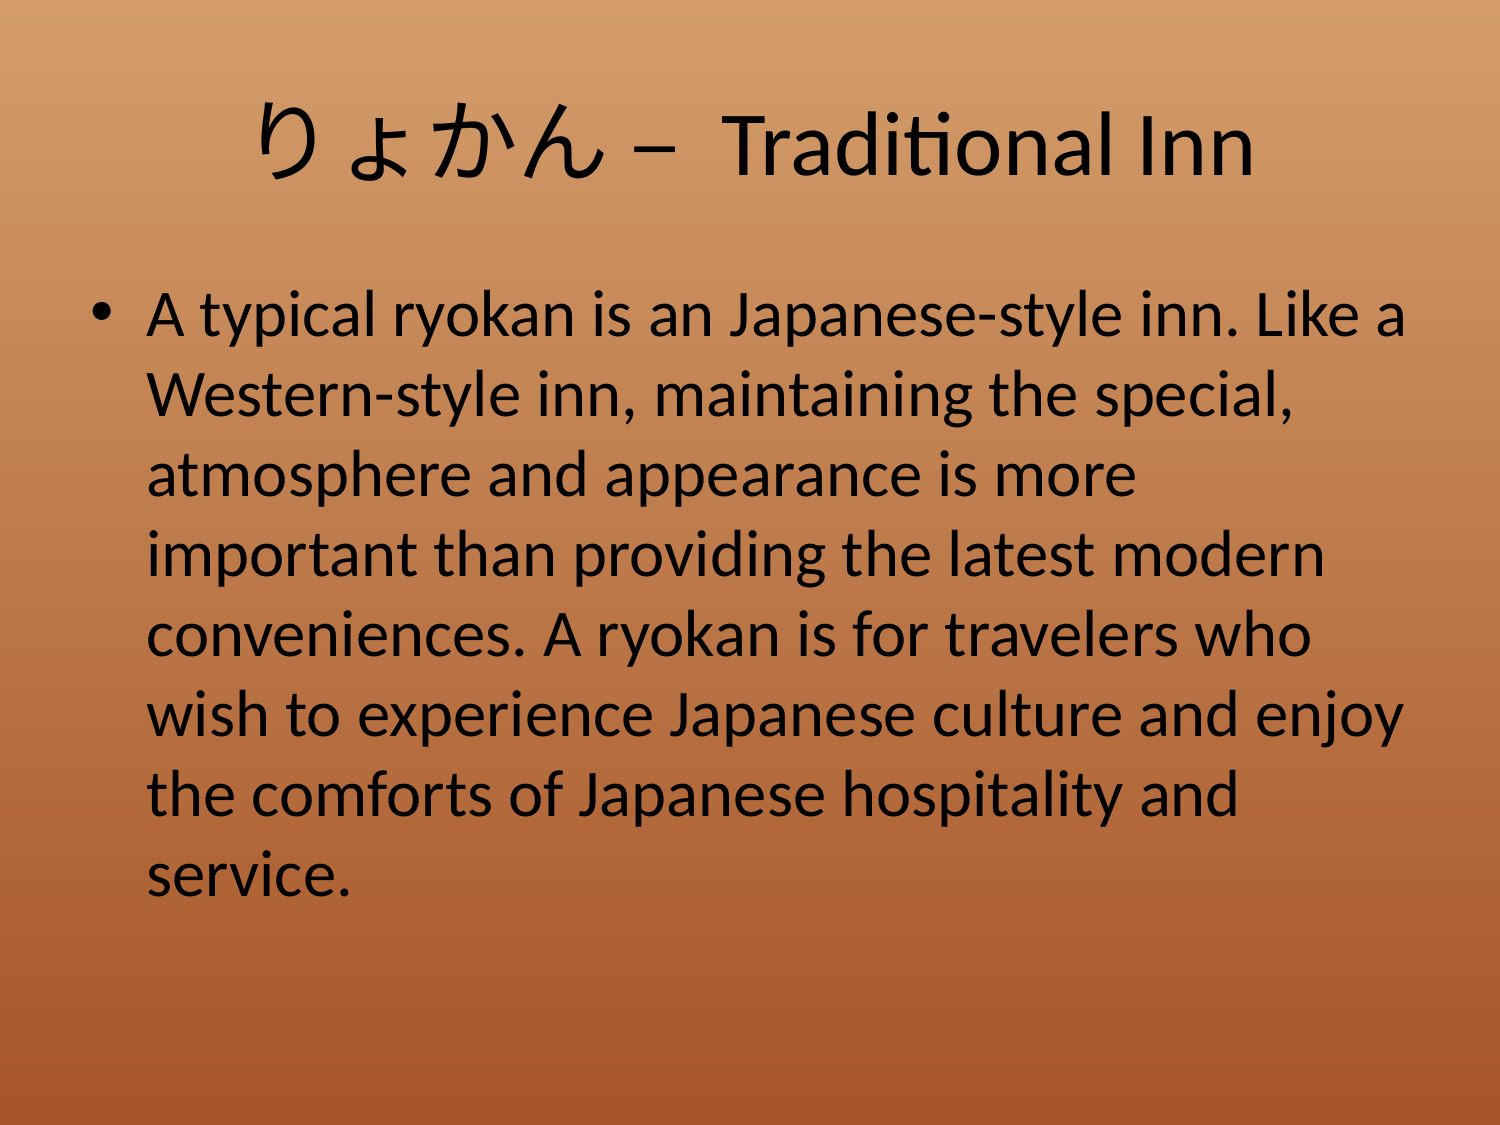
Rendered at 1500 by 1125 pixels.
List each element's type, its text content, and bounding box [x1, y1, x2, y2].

list A typical ryokan is an Japanese-style inn. Like a Western-style inn, maintaining the special, atmosphere and appearance is more important than providing the latest modern conveniences. A ryokan is for travelers who wish to experience Japanese culture and enjoy the comforts of Japanese hospitality and service. [75, 262, 1425, 1005]
title りょかん – Traditional Inn [75, 45, 1425, 233]
